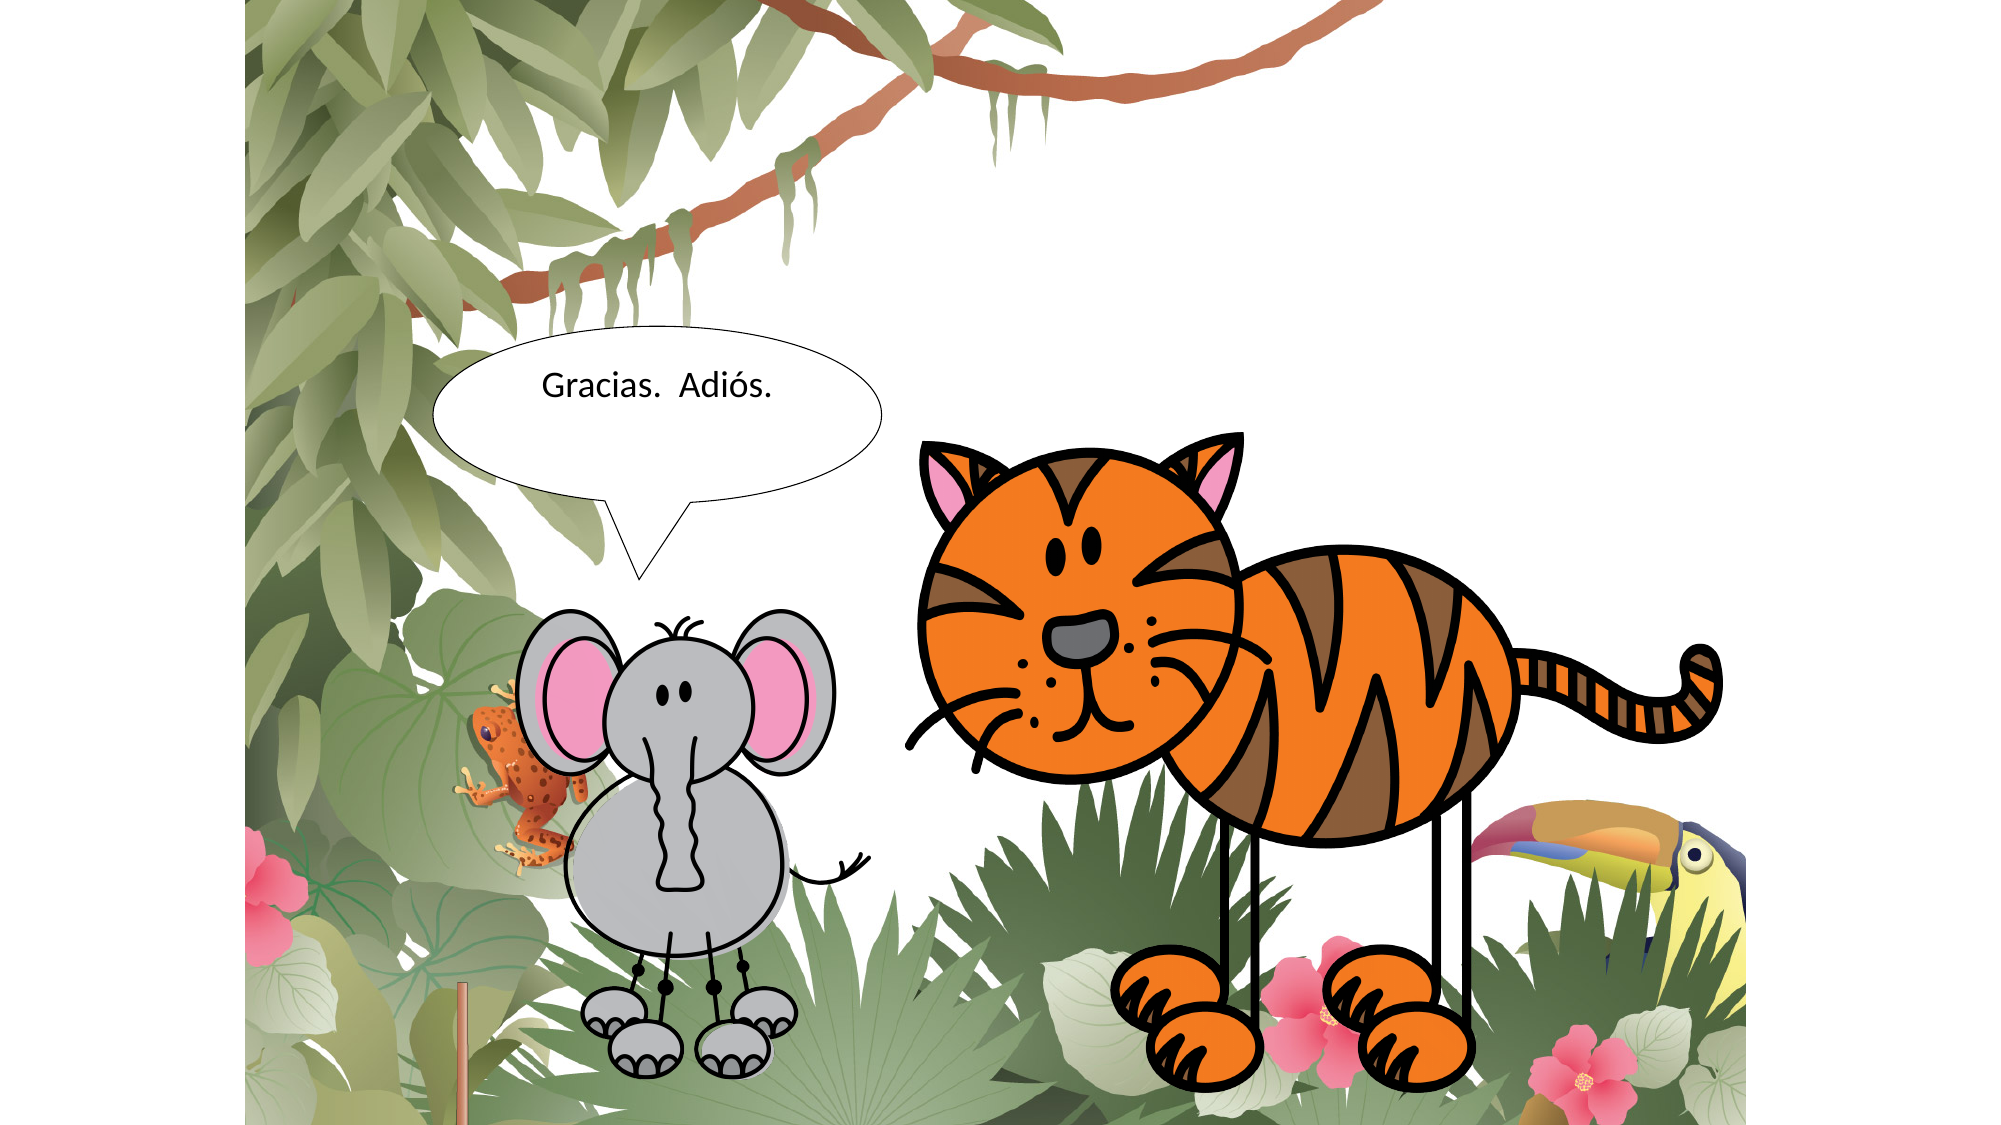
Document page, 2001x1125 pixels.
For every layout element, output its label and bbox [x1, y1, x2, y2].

picture [244, 0, 1746, 1125]
